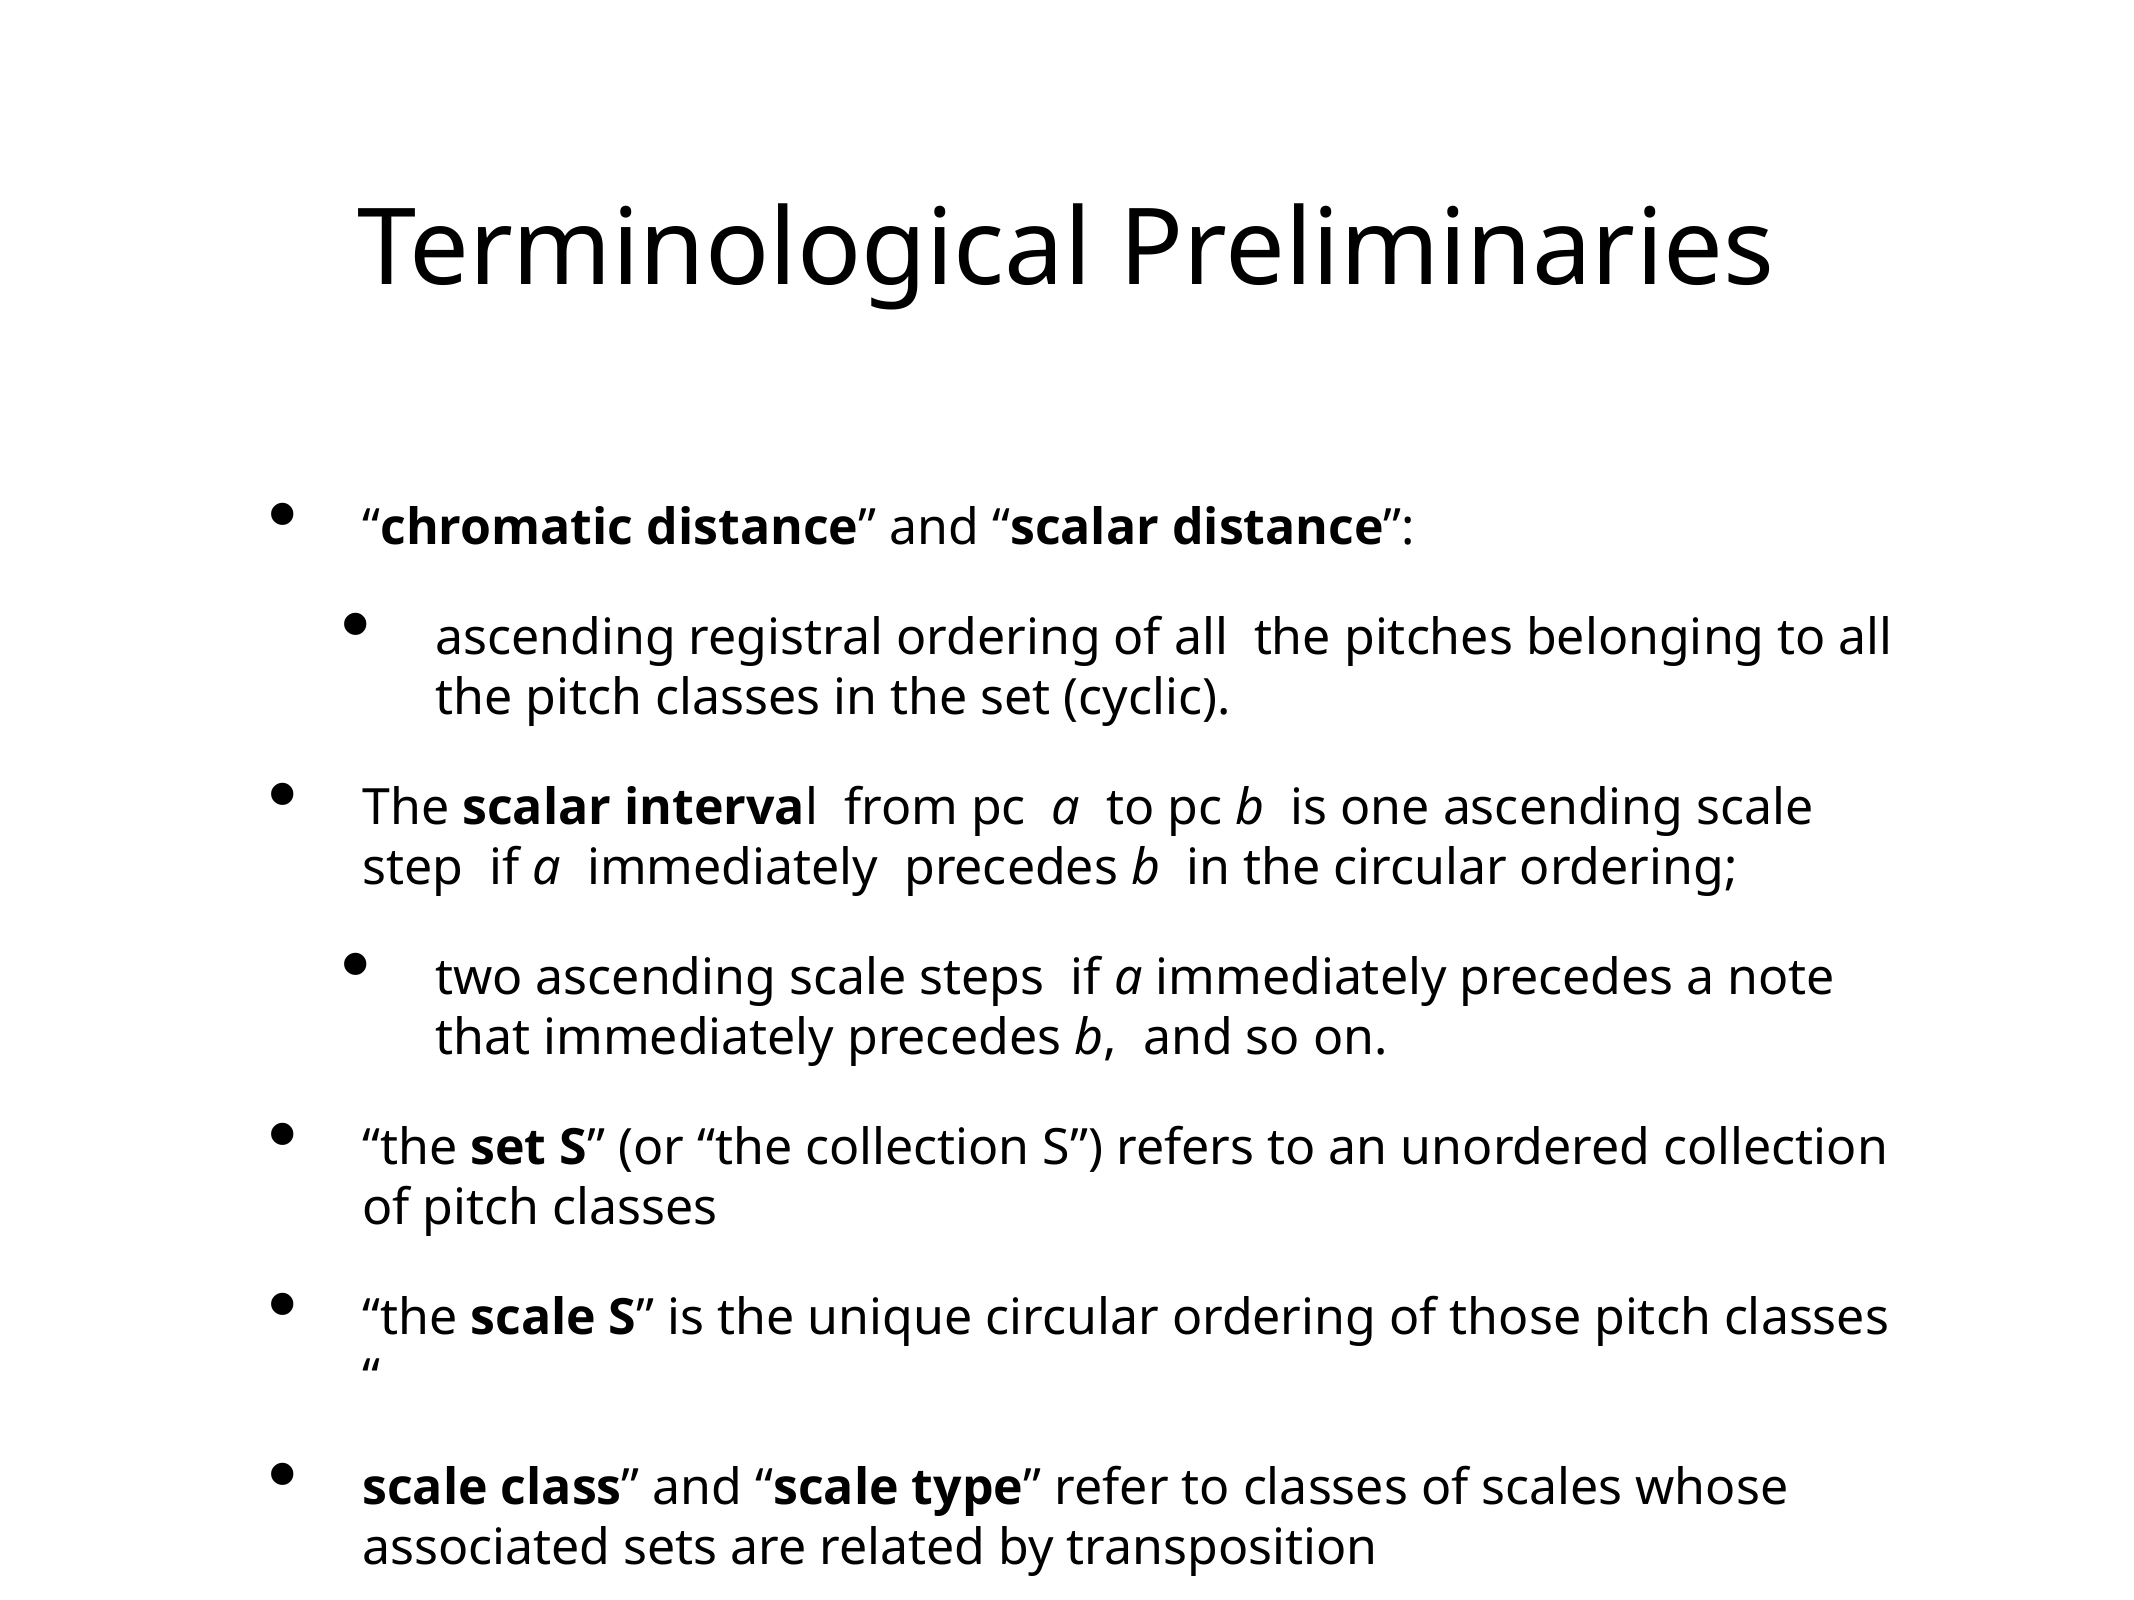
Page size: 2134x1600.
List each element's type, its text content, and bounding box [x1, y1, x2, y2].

list “chromatic distance” and “scalar distance”: ascending registral ordering of all the pitches belonging to all the pitch classes in the set (cyclic). The scalar interval from pc a to pc b is one ascending scale step if a immediately precedes b in the circular ordering; two ascending scale steps if a immediately precedes a note that immediately precedes b, and so on. “the set S” (or “the collection S”) refers to an unordered collection of pitch classes “the scale S” is the unique circular ordering of those pitch classes “ scale class” and “scale type” refer to classes of scales whose associated sets are related by transposition [207, 453, 1926, 1600]
title Terminological Preliminaries [207, 41, 1926, 443]
